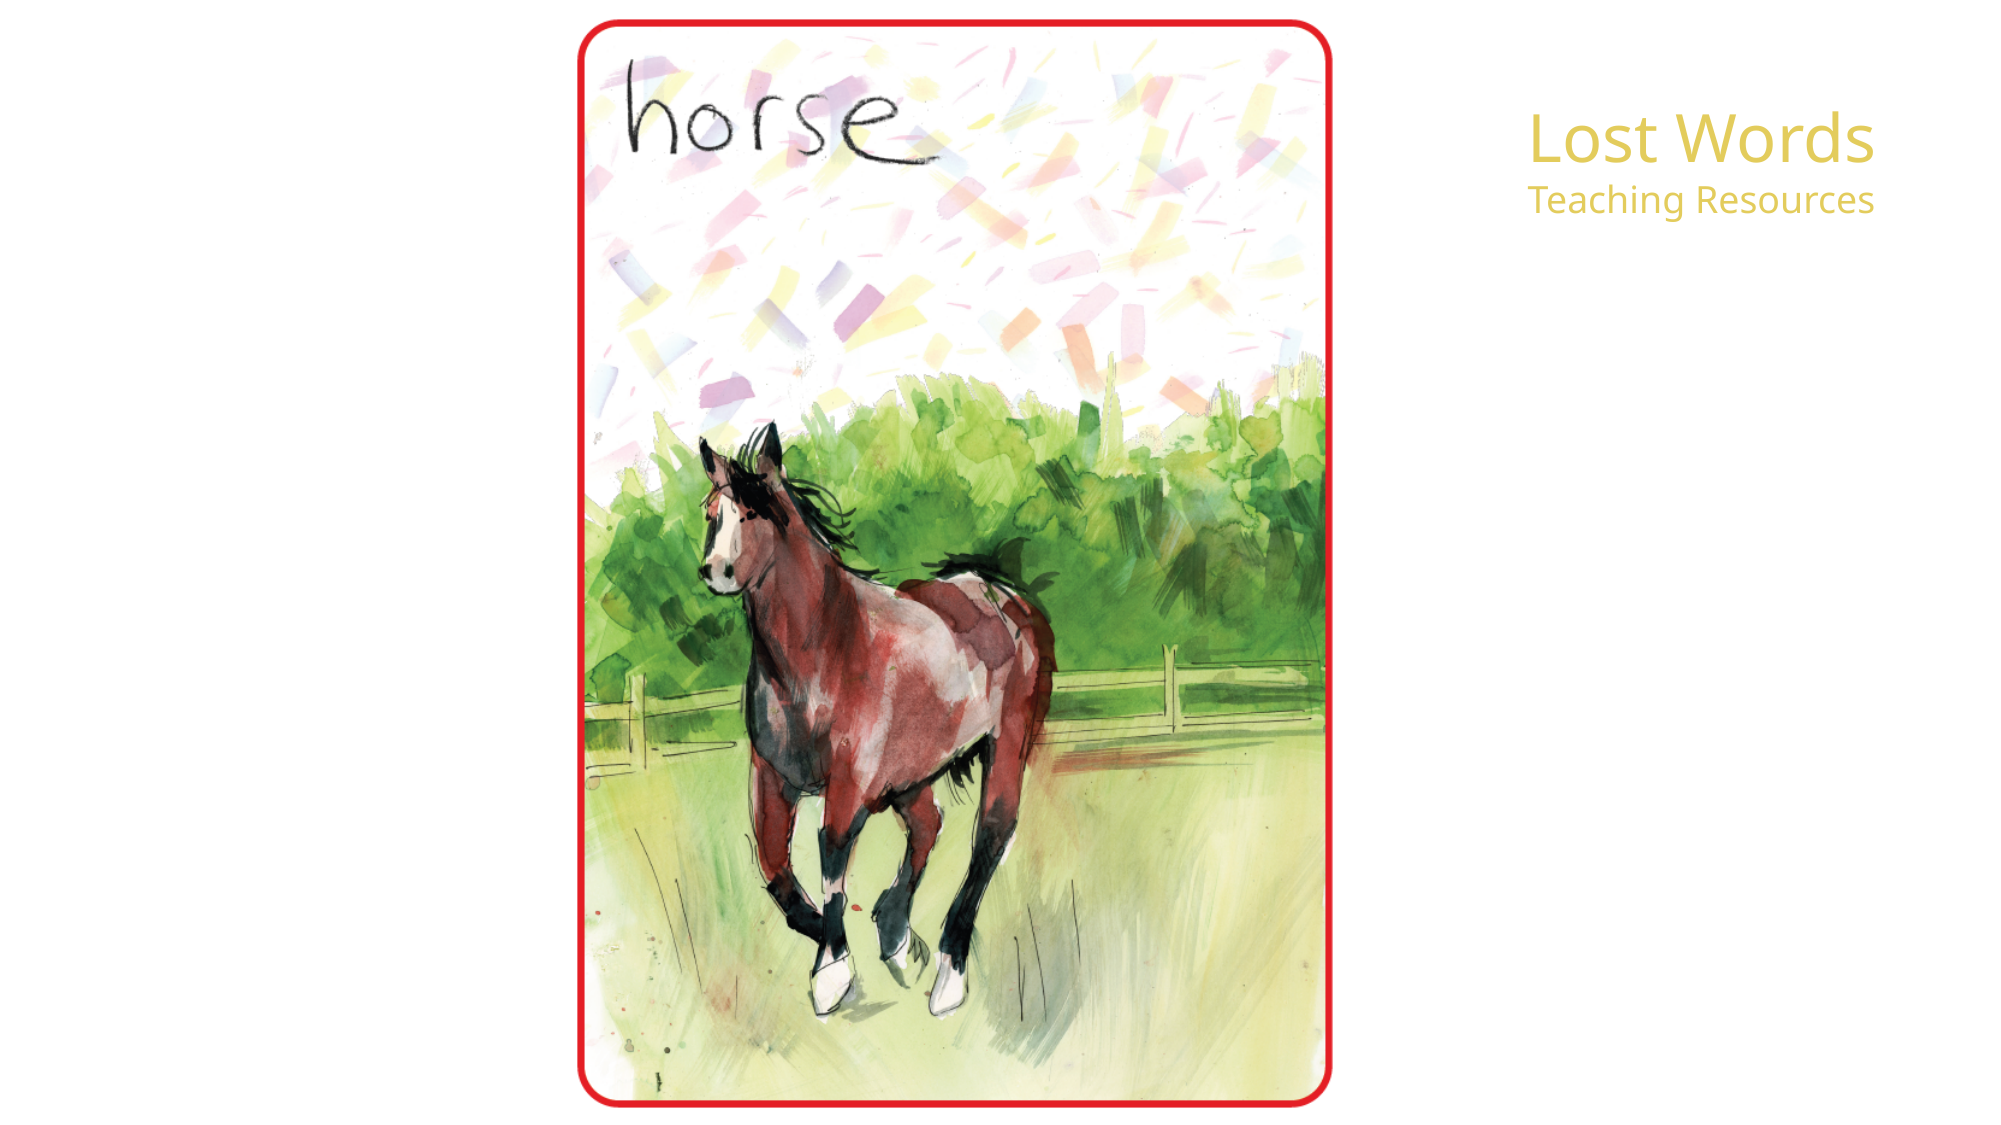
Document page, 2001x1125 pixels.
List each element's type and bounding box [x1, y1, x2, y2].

picture [557, 0, 1351, 1125]
text_box [1512, 88, 1919, 230]
